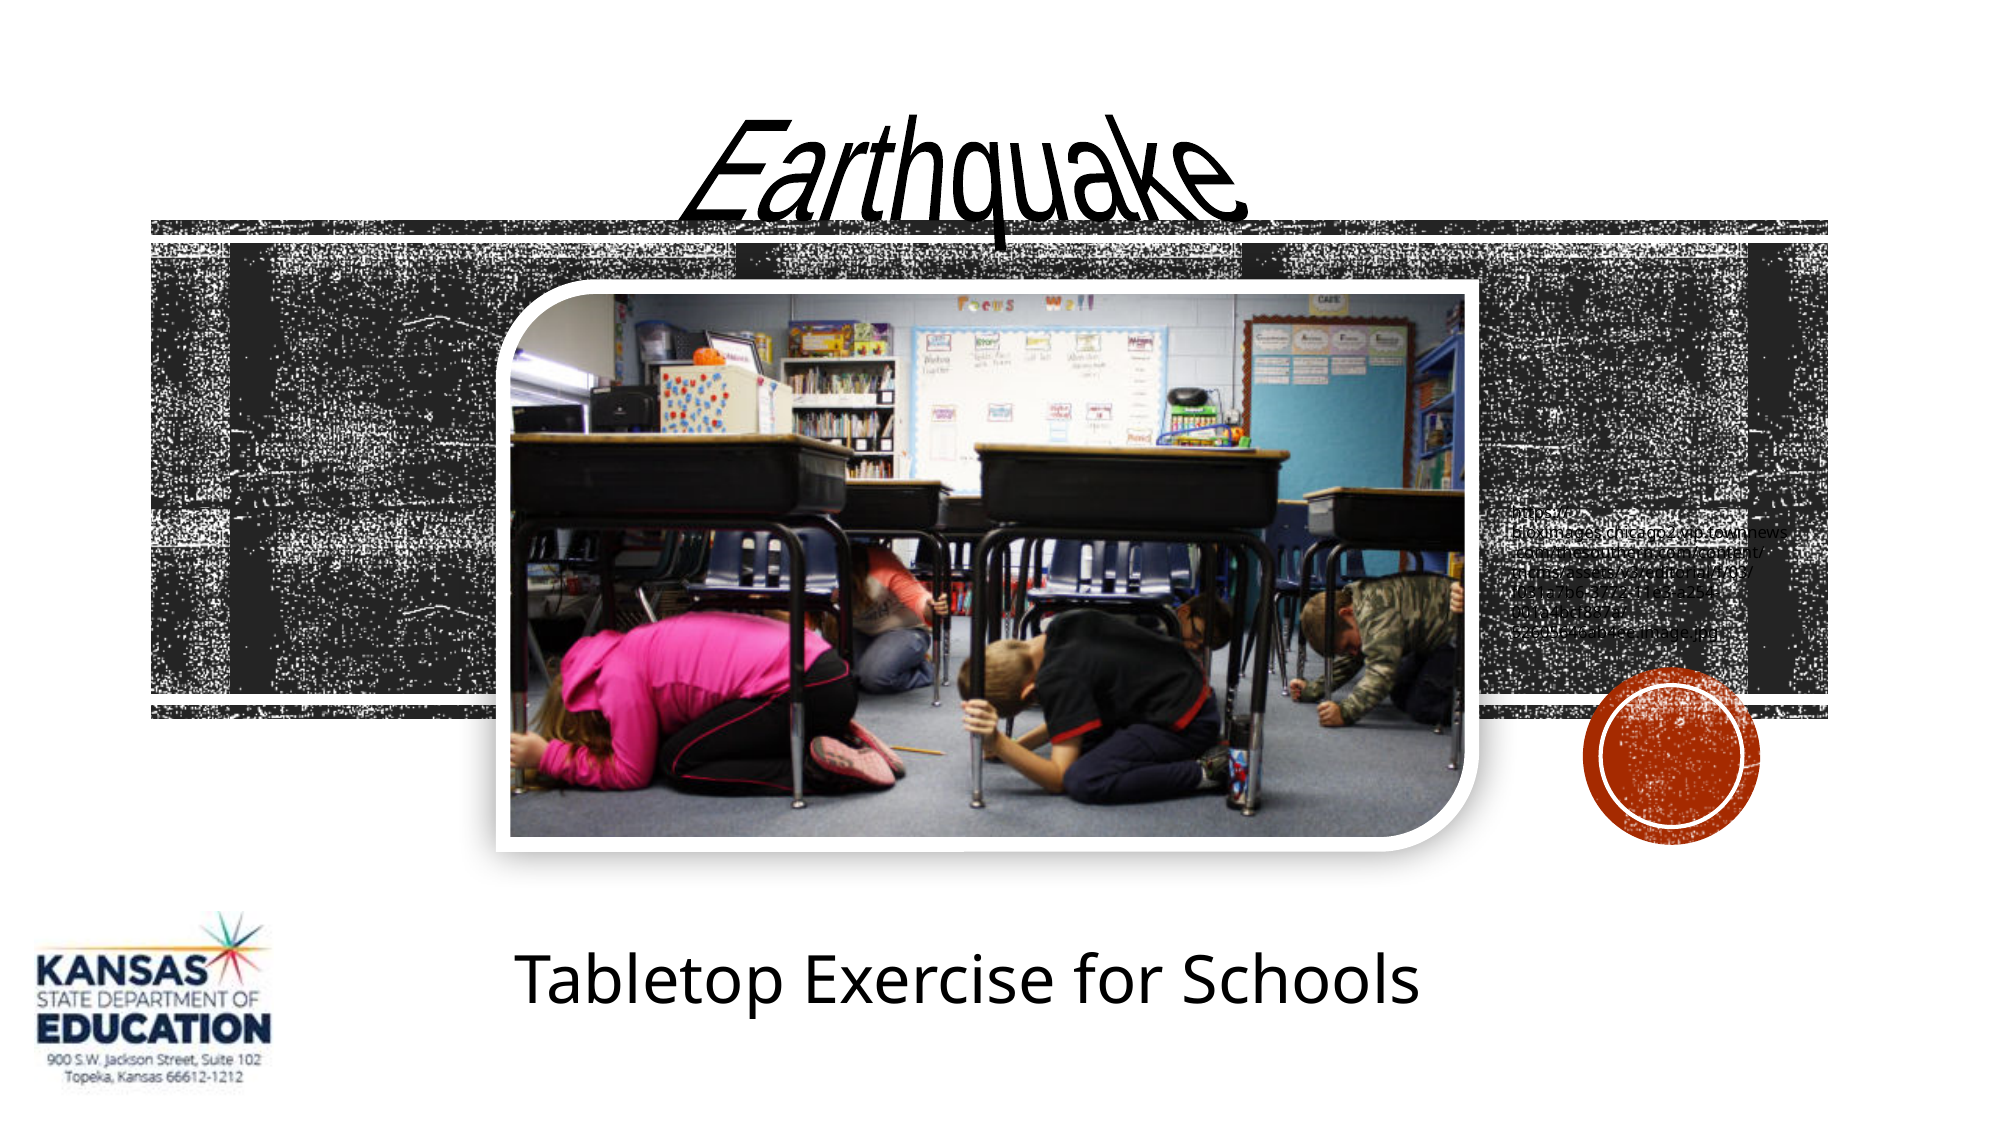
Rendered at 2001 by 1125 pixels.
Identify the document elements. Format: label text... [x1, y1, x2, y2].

picture [34, 911, 274, 1097]
text_box Tabletop Exercise for Schools [499, 929, 1438, 1025]
picture [503, 287, 1471, 843]
text_box https://bloximages.chicago2.vip.townnews.com/thesouthern.com/content/tncms/assets/v3/editorial/f/03/f031a7b6-3772-11e3-a254-001a4bcf887a/52605646ab4ee.image.jpg [1496, 494, 1804, 649]
